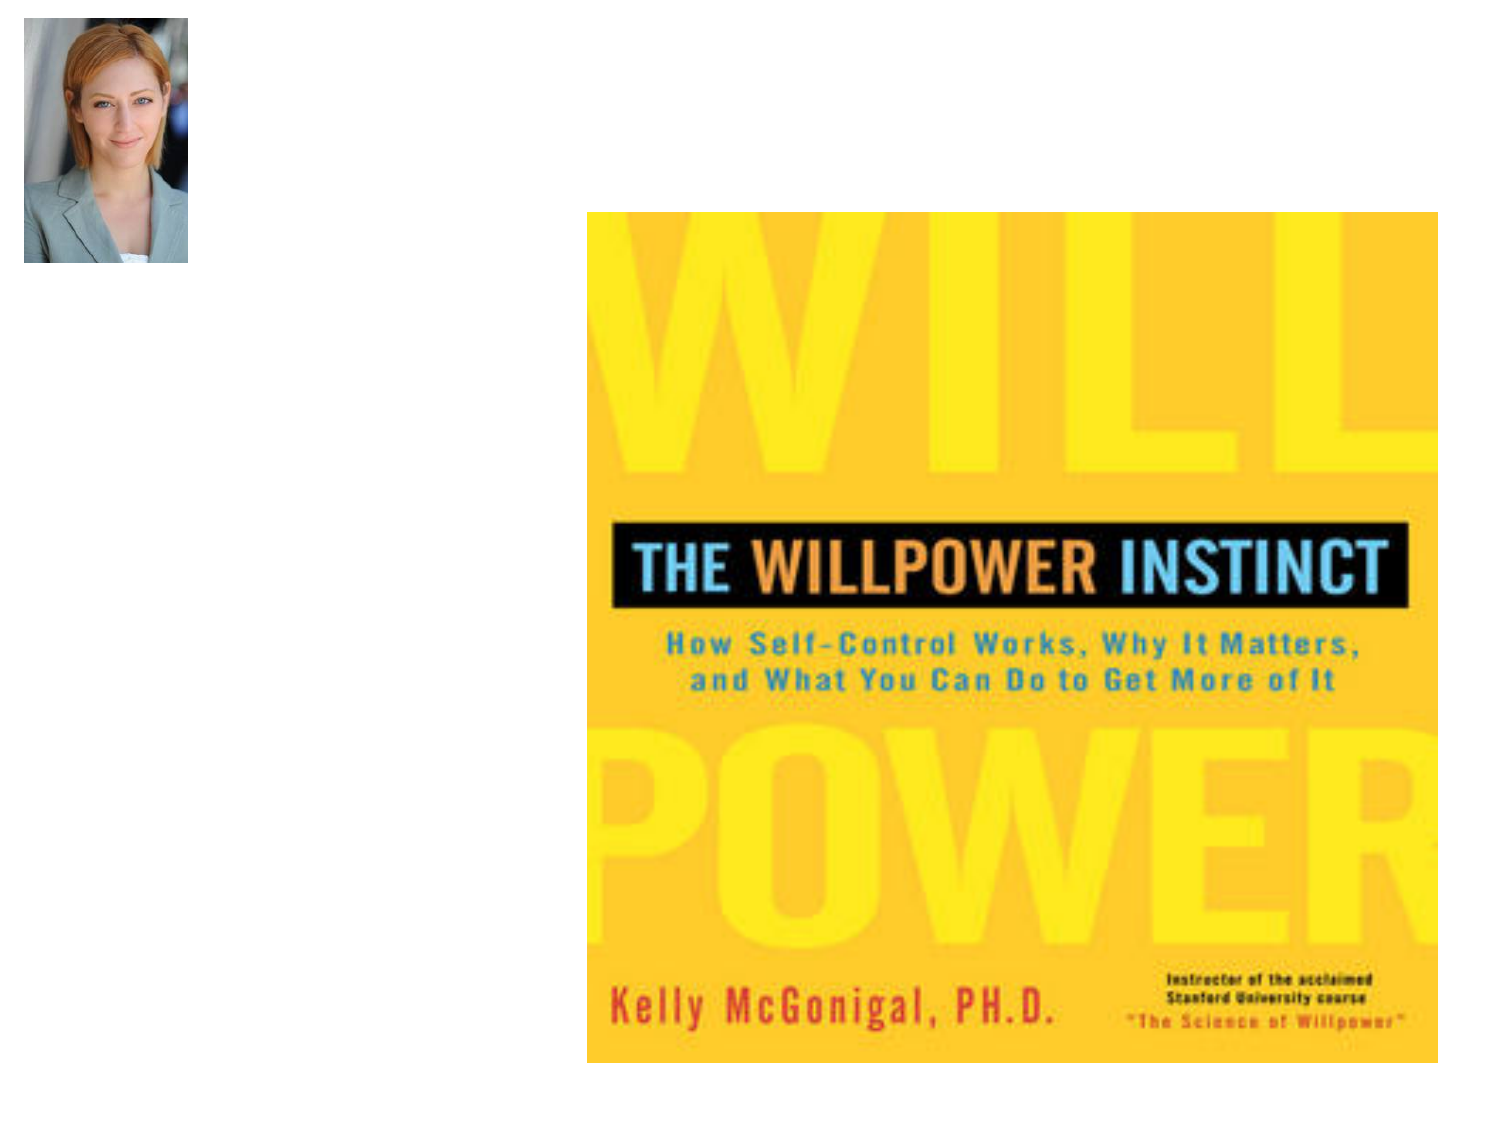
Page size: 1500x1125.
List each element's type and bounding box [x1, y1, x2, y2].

picture [587, 212, 1438, 1063]
picture [24, 18, 188, 263]
